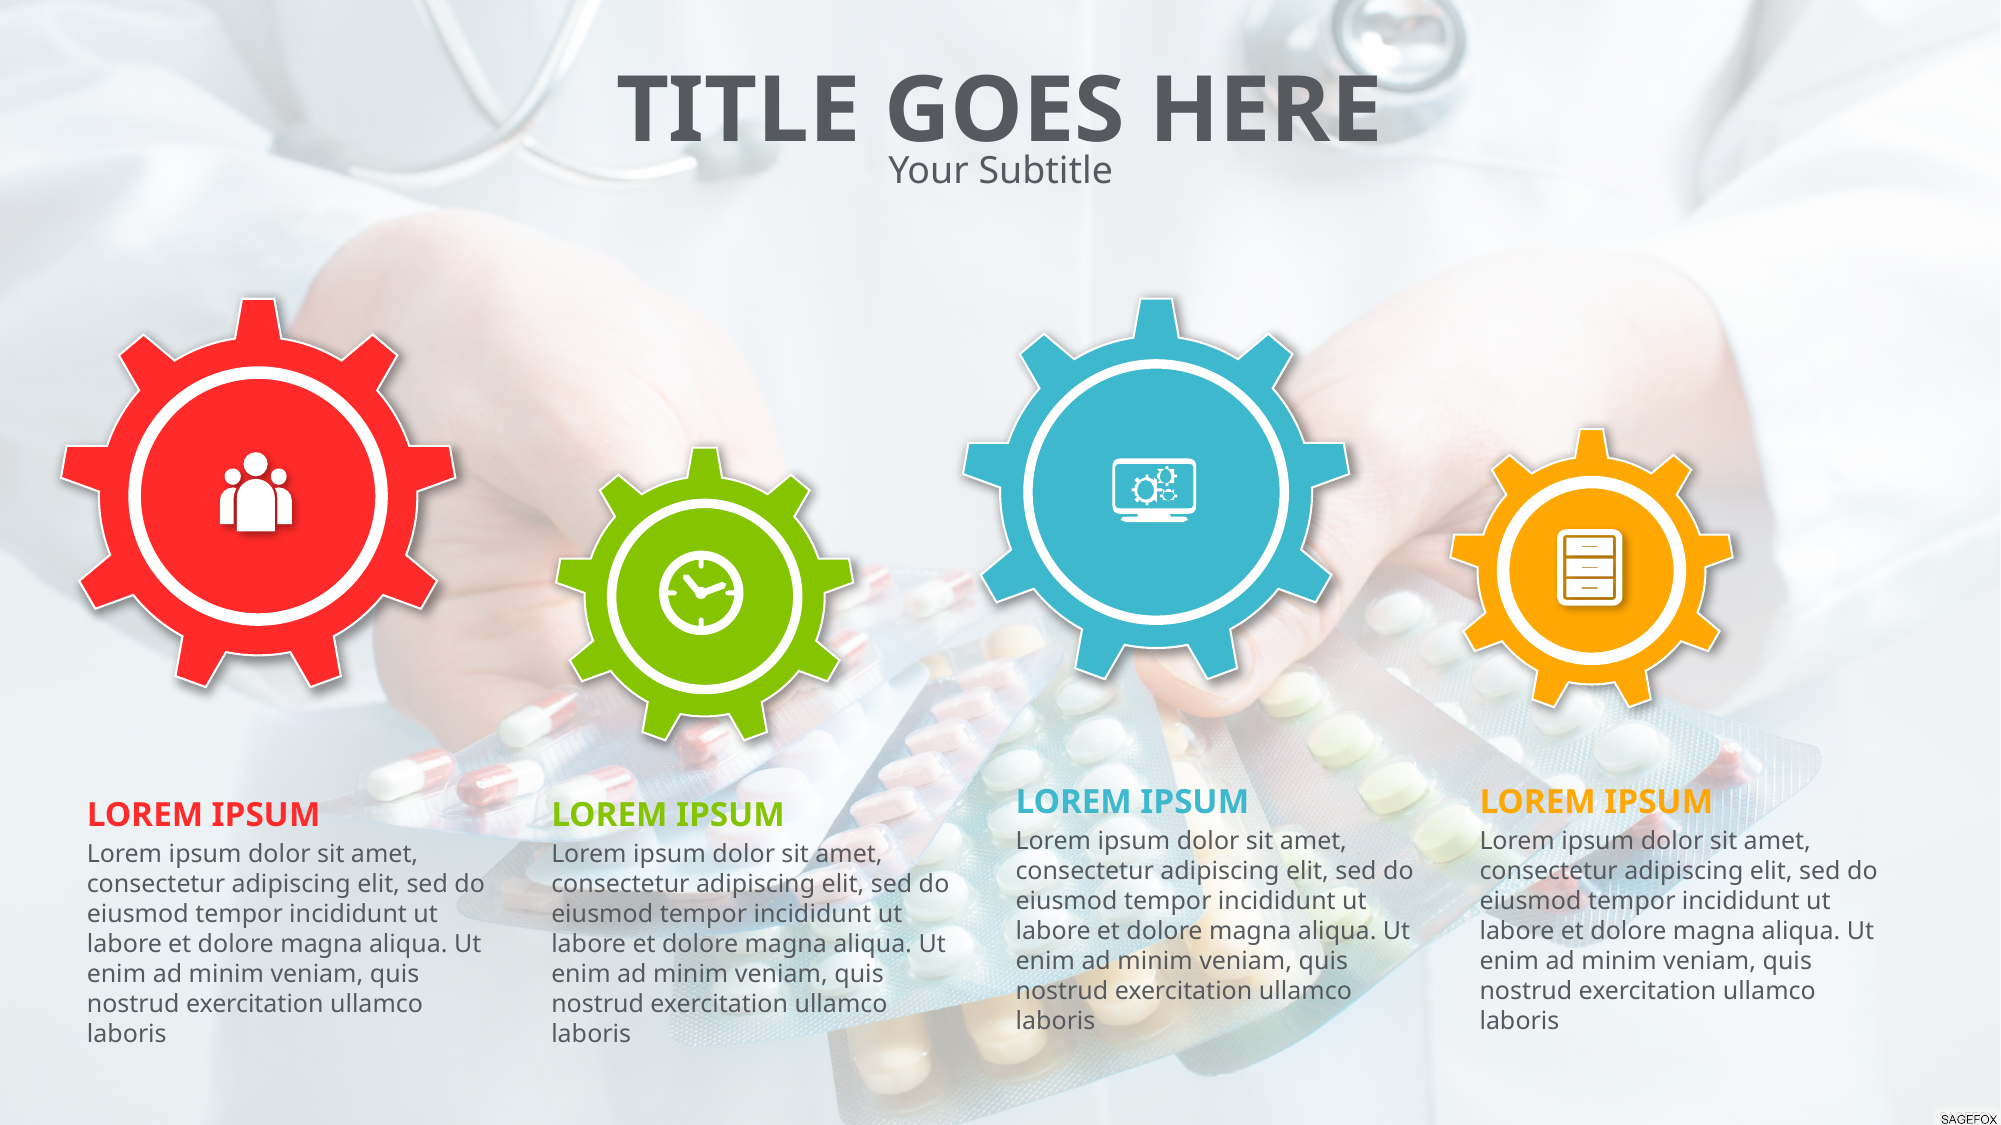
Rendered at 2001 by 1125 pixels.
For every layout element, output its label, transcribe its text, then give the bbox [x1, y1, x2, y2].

text_box LOREM IPSUM Lorem ipsum dolor sit amet, consectetur adipiscing elit, sed do eiusmod tempor incididunt ut labore et dolore magna aliqua. Ut enim ad minim veniam, quis nostrud exercitation ullamco laboris [72, 785, 523, 1055]
text_box LOREM IPSUM Lorem ipsum dolor sit amet, consectetur adipiscing elit, sed do eiusmod tempor incididunt ut labore et dolore magna aliqua. Ut enim ad minim veniam, quis nostrud exercitation ullamco laboris [1000, 772, 1451, 1042]
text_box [59, 297, 458, 696]
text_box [548, 42, 1452, 199]
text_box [961, 297, 1352, 688]
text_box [1449, 427, 1735, 714]
text_box LOREM IPSUM Lorem ipsum dolor sit amet, consectetur adipiscing elit, sed do eiusmod tempor incididunt ut labore et dolore magna aliqua. Ut enim ad minim veniam, quis nostrud exercitation ullamco laboris [536, 785, 987, 1055]
picture [1938, 1114, 1999, 1125]
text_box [659, 550, 744, 635]
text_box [554, 446, 855, 747]
text_box LOREM IPSUM Lorem ipsum dolor sit amet, consectetur adipiscing elit, sed do eiusmod tempor incididunt ut labore et dolore magna aliqua. Ut enim ad minim veniam, quis nostrud exercitation ullamco laboris [1464, 772, 1915, 1042]
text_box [1112, 458, 1197, 523]
